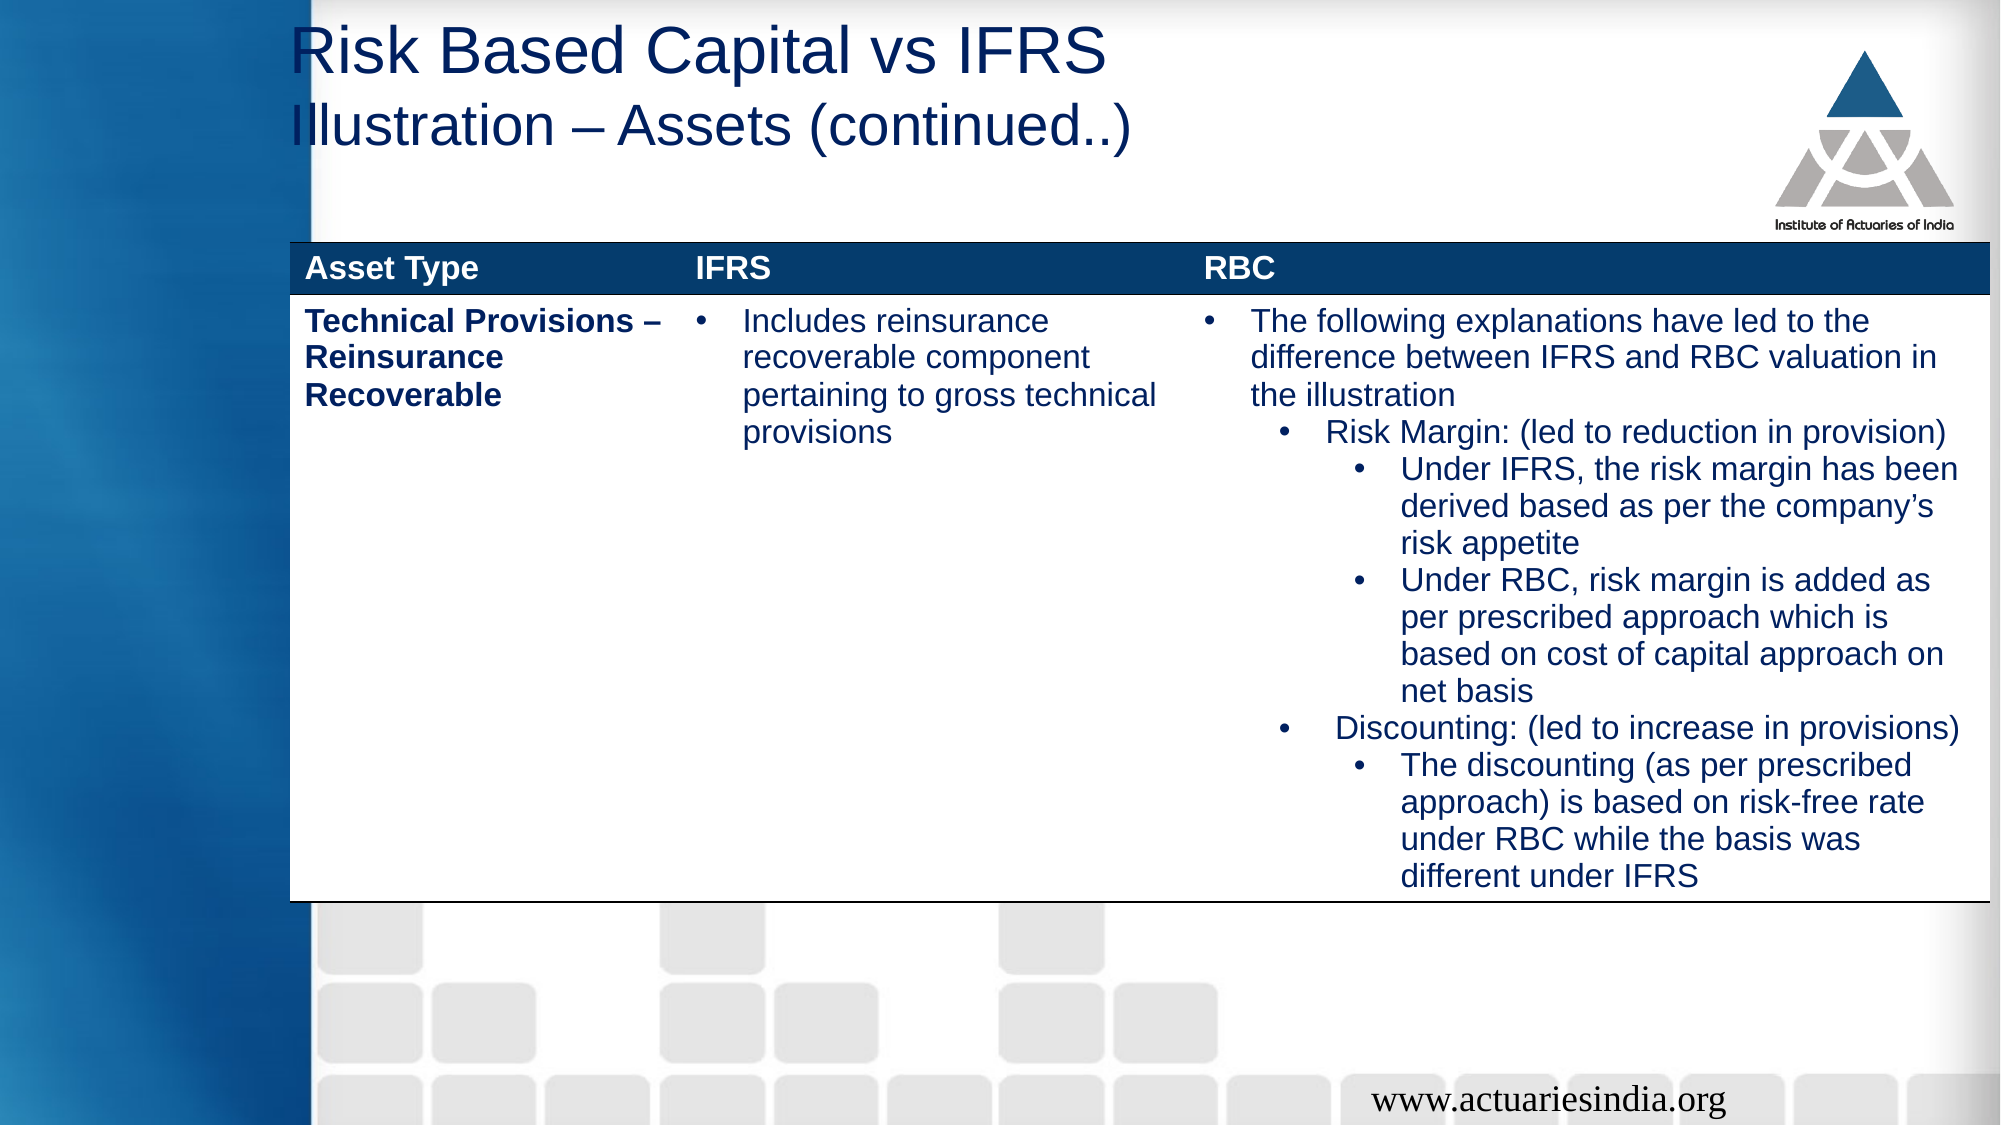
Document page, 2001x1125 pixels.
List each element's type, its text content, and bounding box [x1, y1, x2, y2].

picture [0, 0, 2001, 1125]
table_cell The following explanations have led to the difference between IFRS and RBC valuation in the illustration Risk Margin: (led to reduction in provision) Under IFRS, the risk margin has been derived based as per the company’s risk appetite Under RBC, risk margin is added as per prescribed approach which is based on cost of capital approach on net basis Discounting: (led to increase in provisions) The discounting (as per prescribed approach) is based on risk-free rate under RBC while the basis was different under IFRS [1189, 295, 1990, 901]
table_cell Includes reinsurance recoverable component pertaining to gross technical provisions [681, 295, 1189, 901]
text_box Risk Based Capital vs IFRS Illustration – Assets (continued..) [275, 0, 2000, 129]
table_header Asset Type [290, 243, 681, 294]
table_cell Technical Provisions – Reinsurance Recoverable [290, 295, 681, 901]
table_header RBC [1189, 243, 1990, 294]
text_box www.actuariesindia.org [1356, 1066, 1832, 1125]
table_header IFRS [681, 243, 1189, 294]
